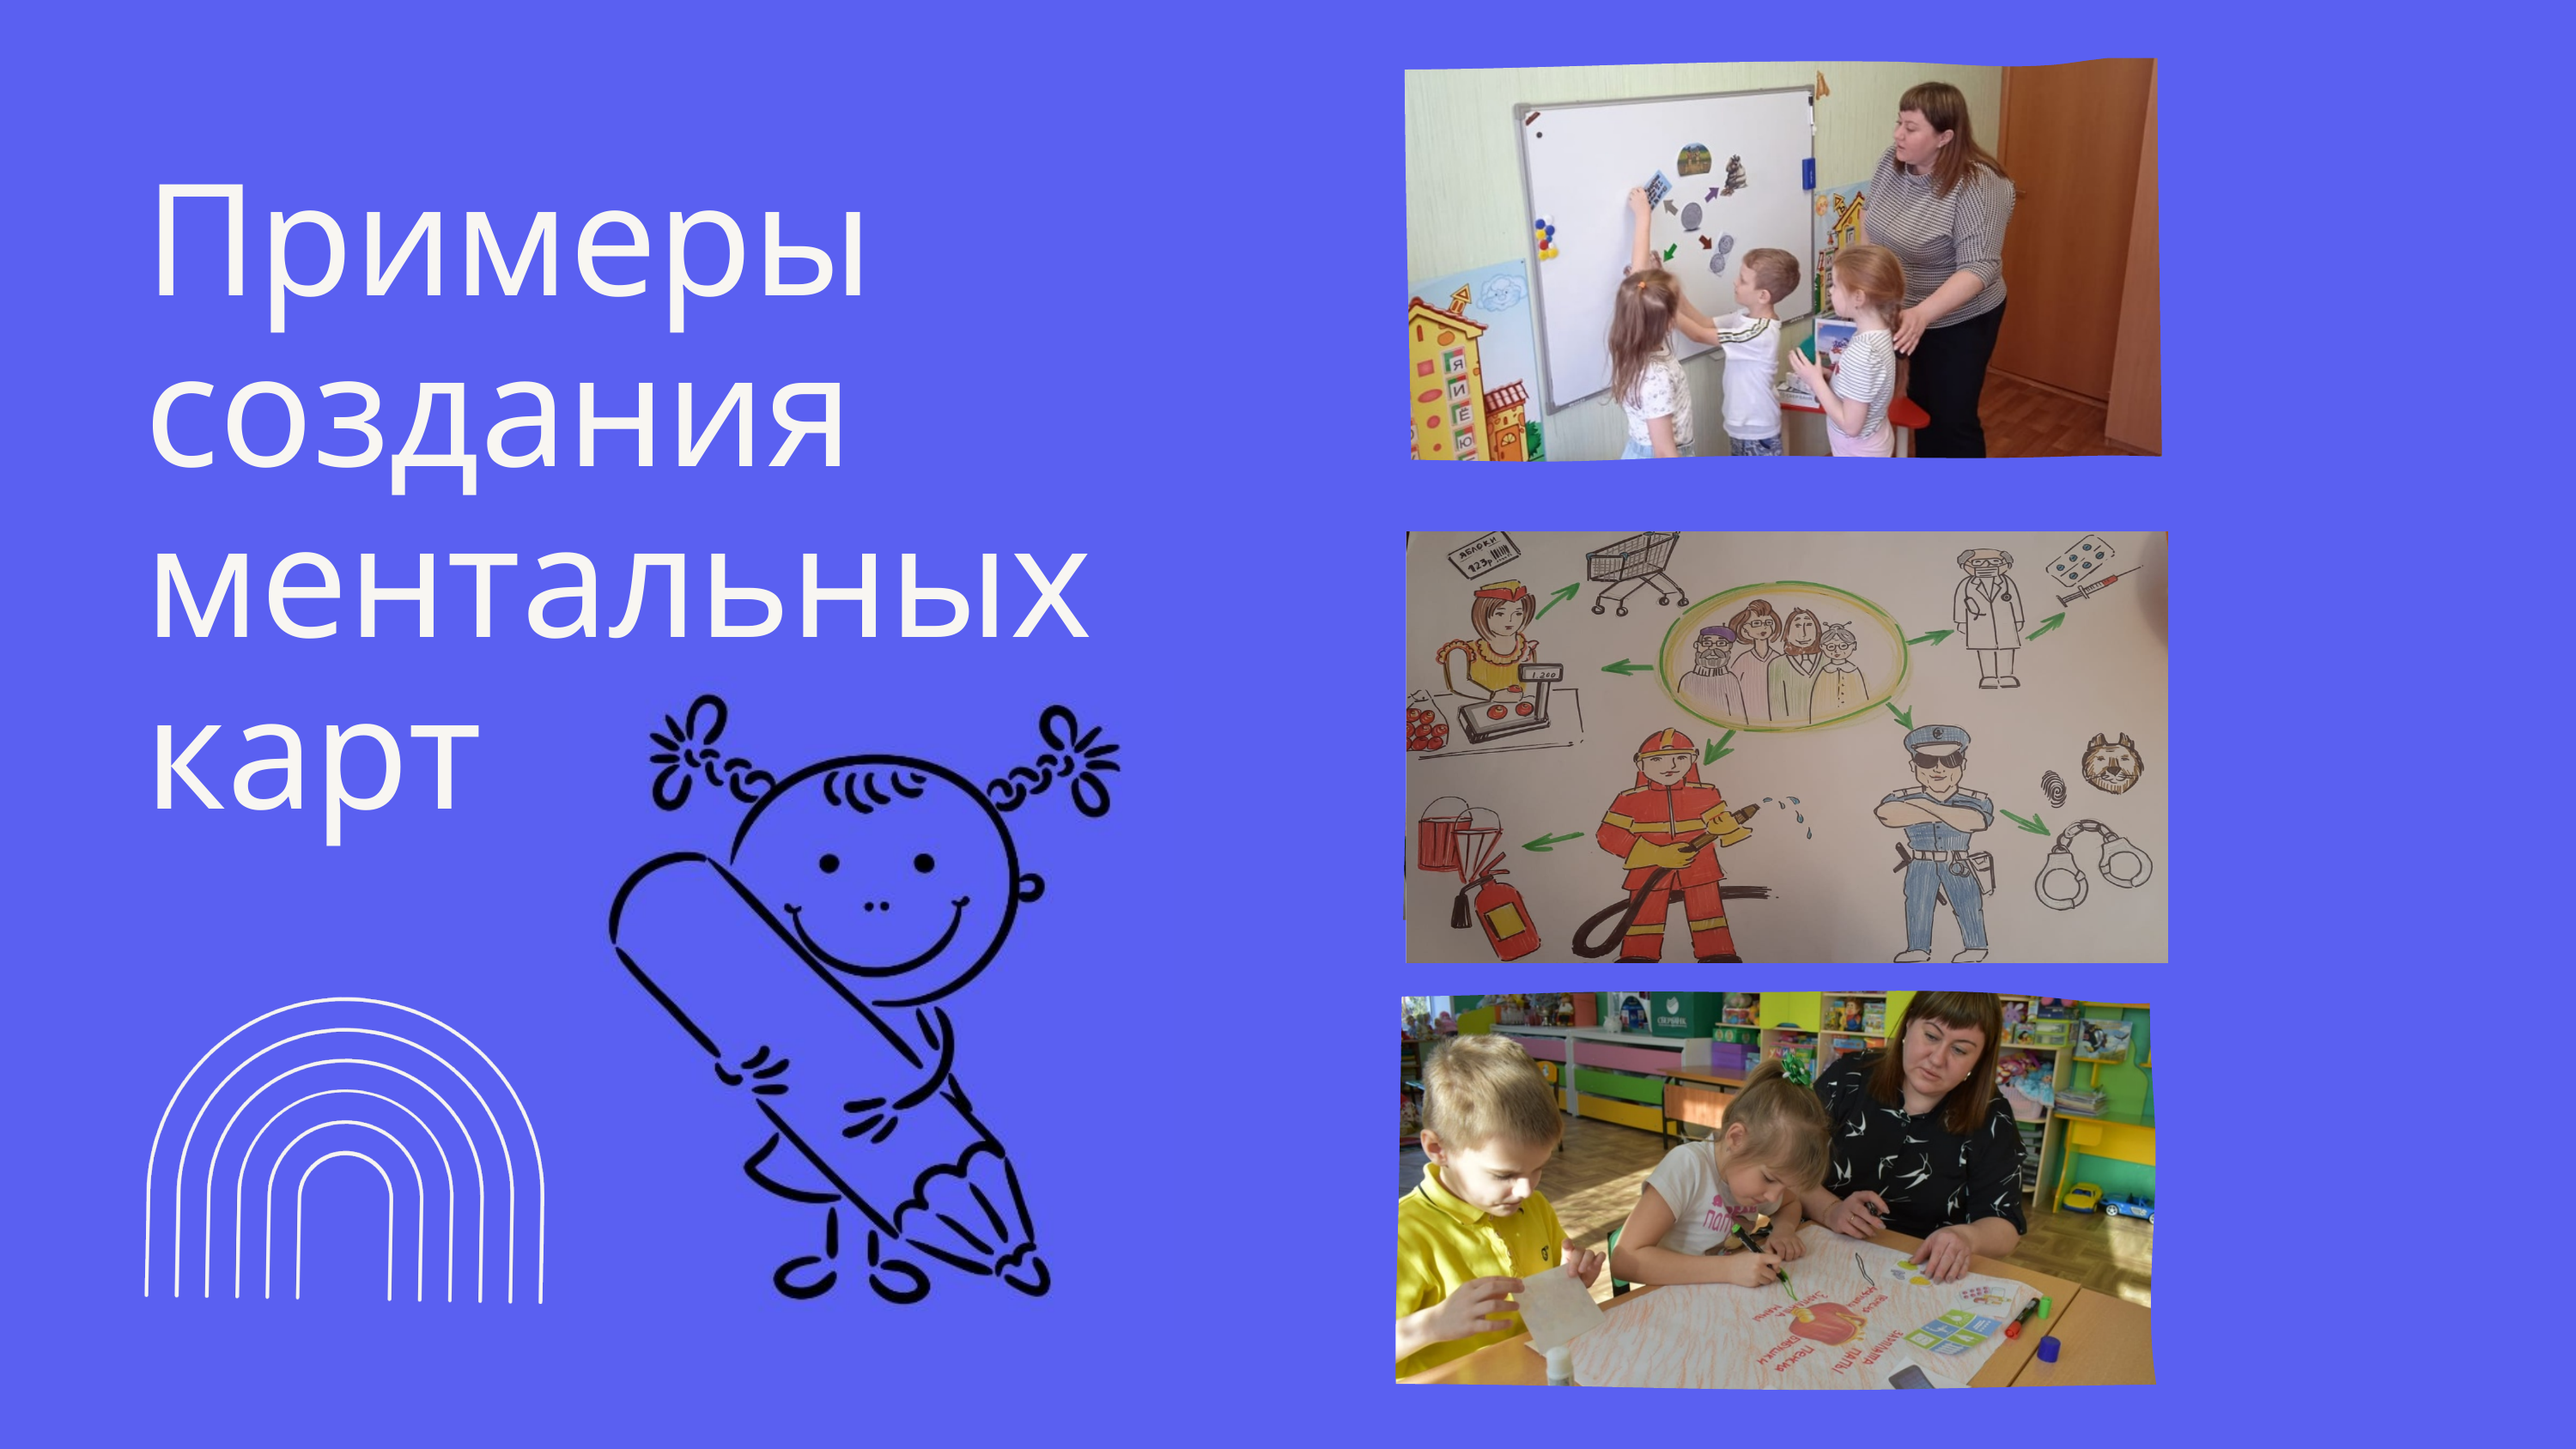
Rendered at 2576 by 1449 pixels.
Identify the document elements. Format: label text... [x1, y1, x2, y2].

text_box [1395, 58, 2163, 1391]
picture [145, 994, 548, 1304]
picture [1571, 365, 2003, 1128]
picture [2163, 531, 2168, 963]
picture [568, 670, 1175, 1330]
text_box Примеры создания ментальных карт [144, 155, 1391, 840]
